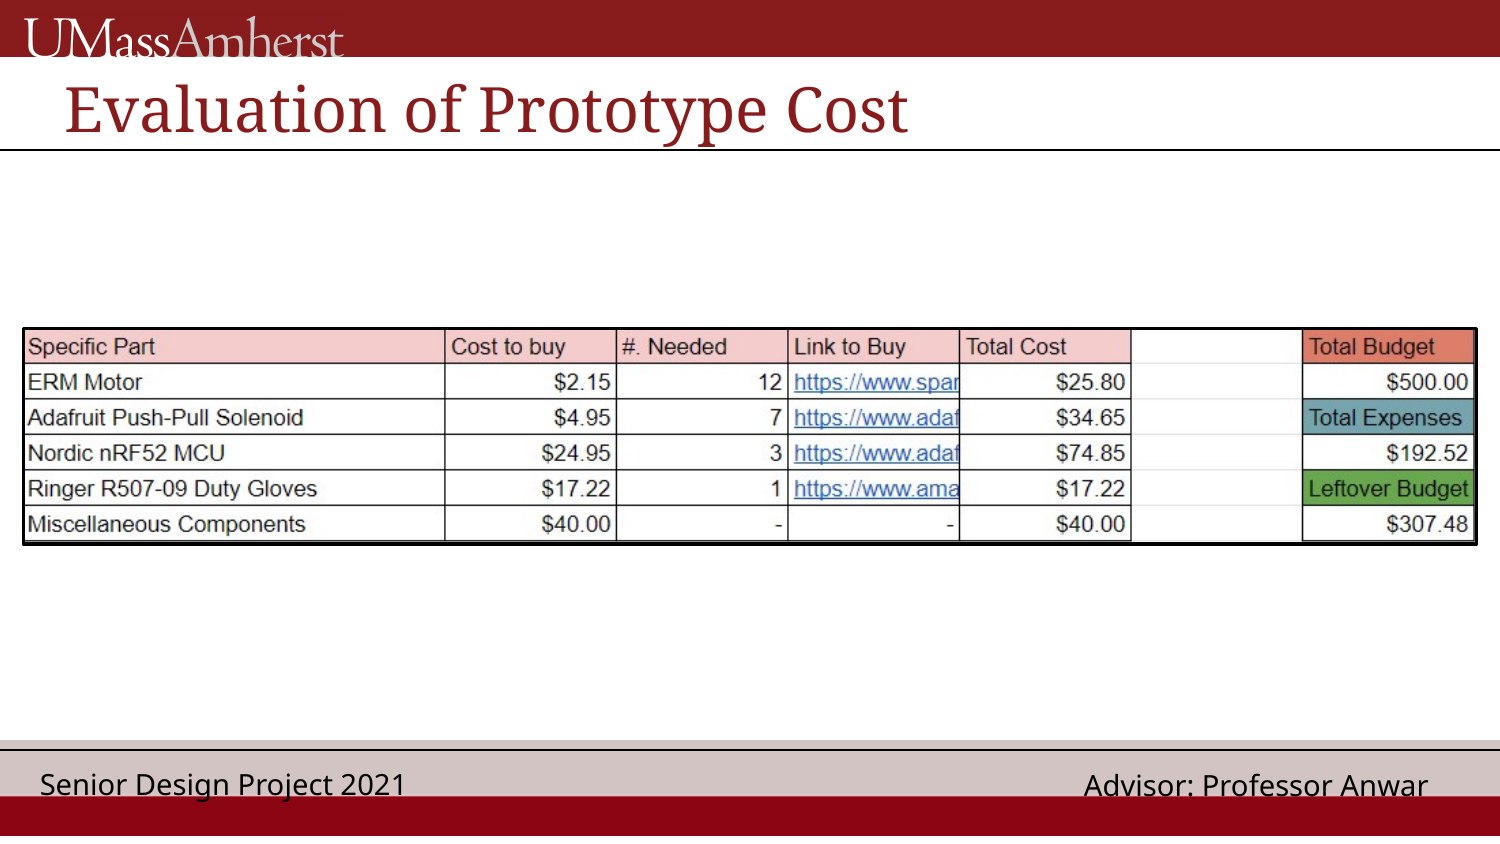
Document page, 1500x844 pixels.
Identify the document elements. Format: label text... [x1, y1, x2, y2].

picture [0, 740, 1500, 749]
picture [24, 329, 1476, 543]
title Evaluation of Prototype Cost [50, 75, 1500, 141]
picture [0, 0, 1500, 57]
picture [0, 751, 1500, 836]
